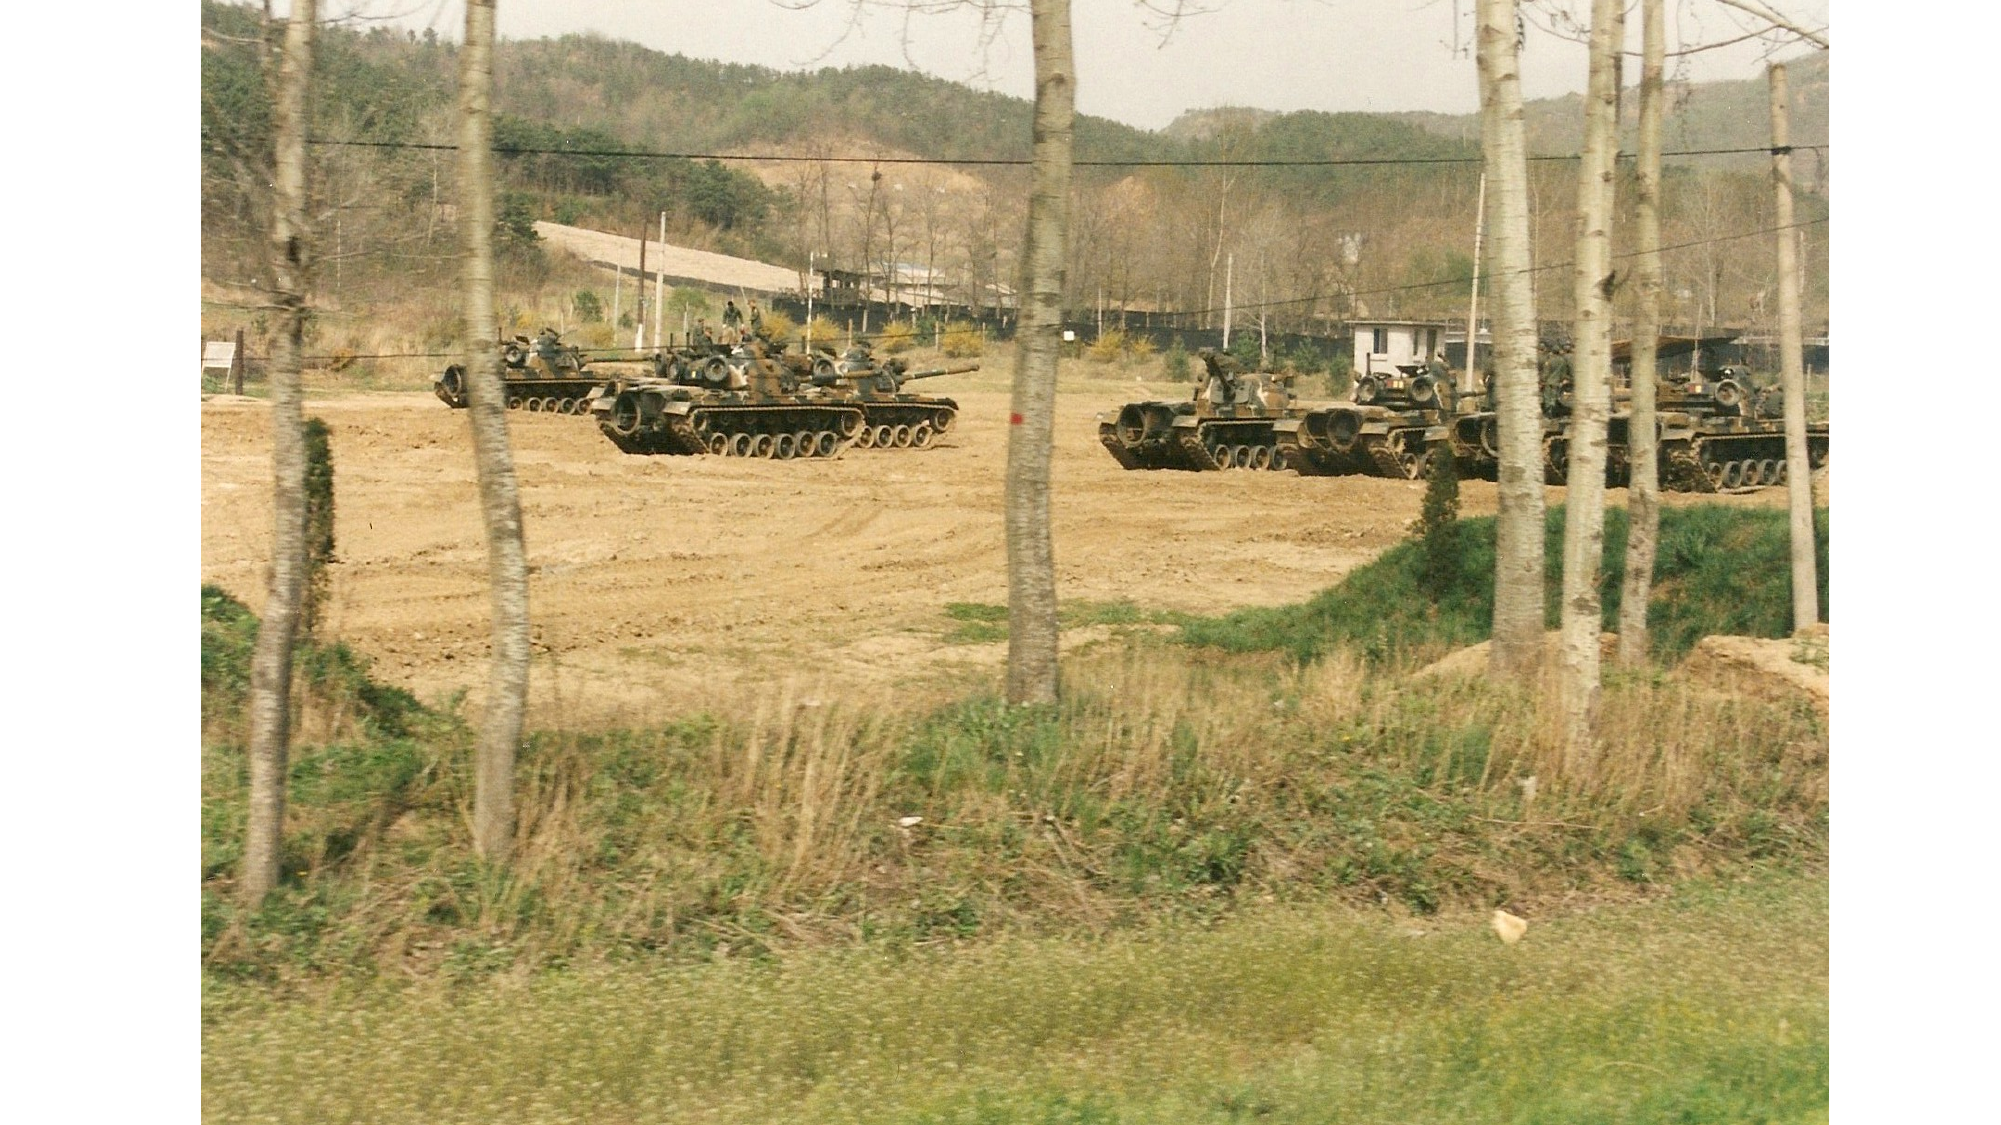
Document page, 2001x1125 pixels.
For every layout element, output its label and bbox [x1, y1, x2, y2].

list [201, 0, 1829, 1125]
